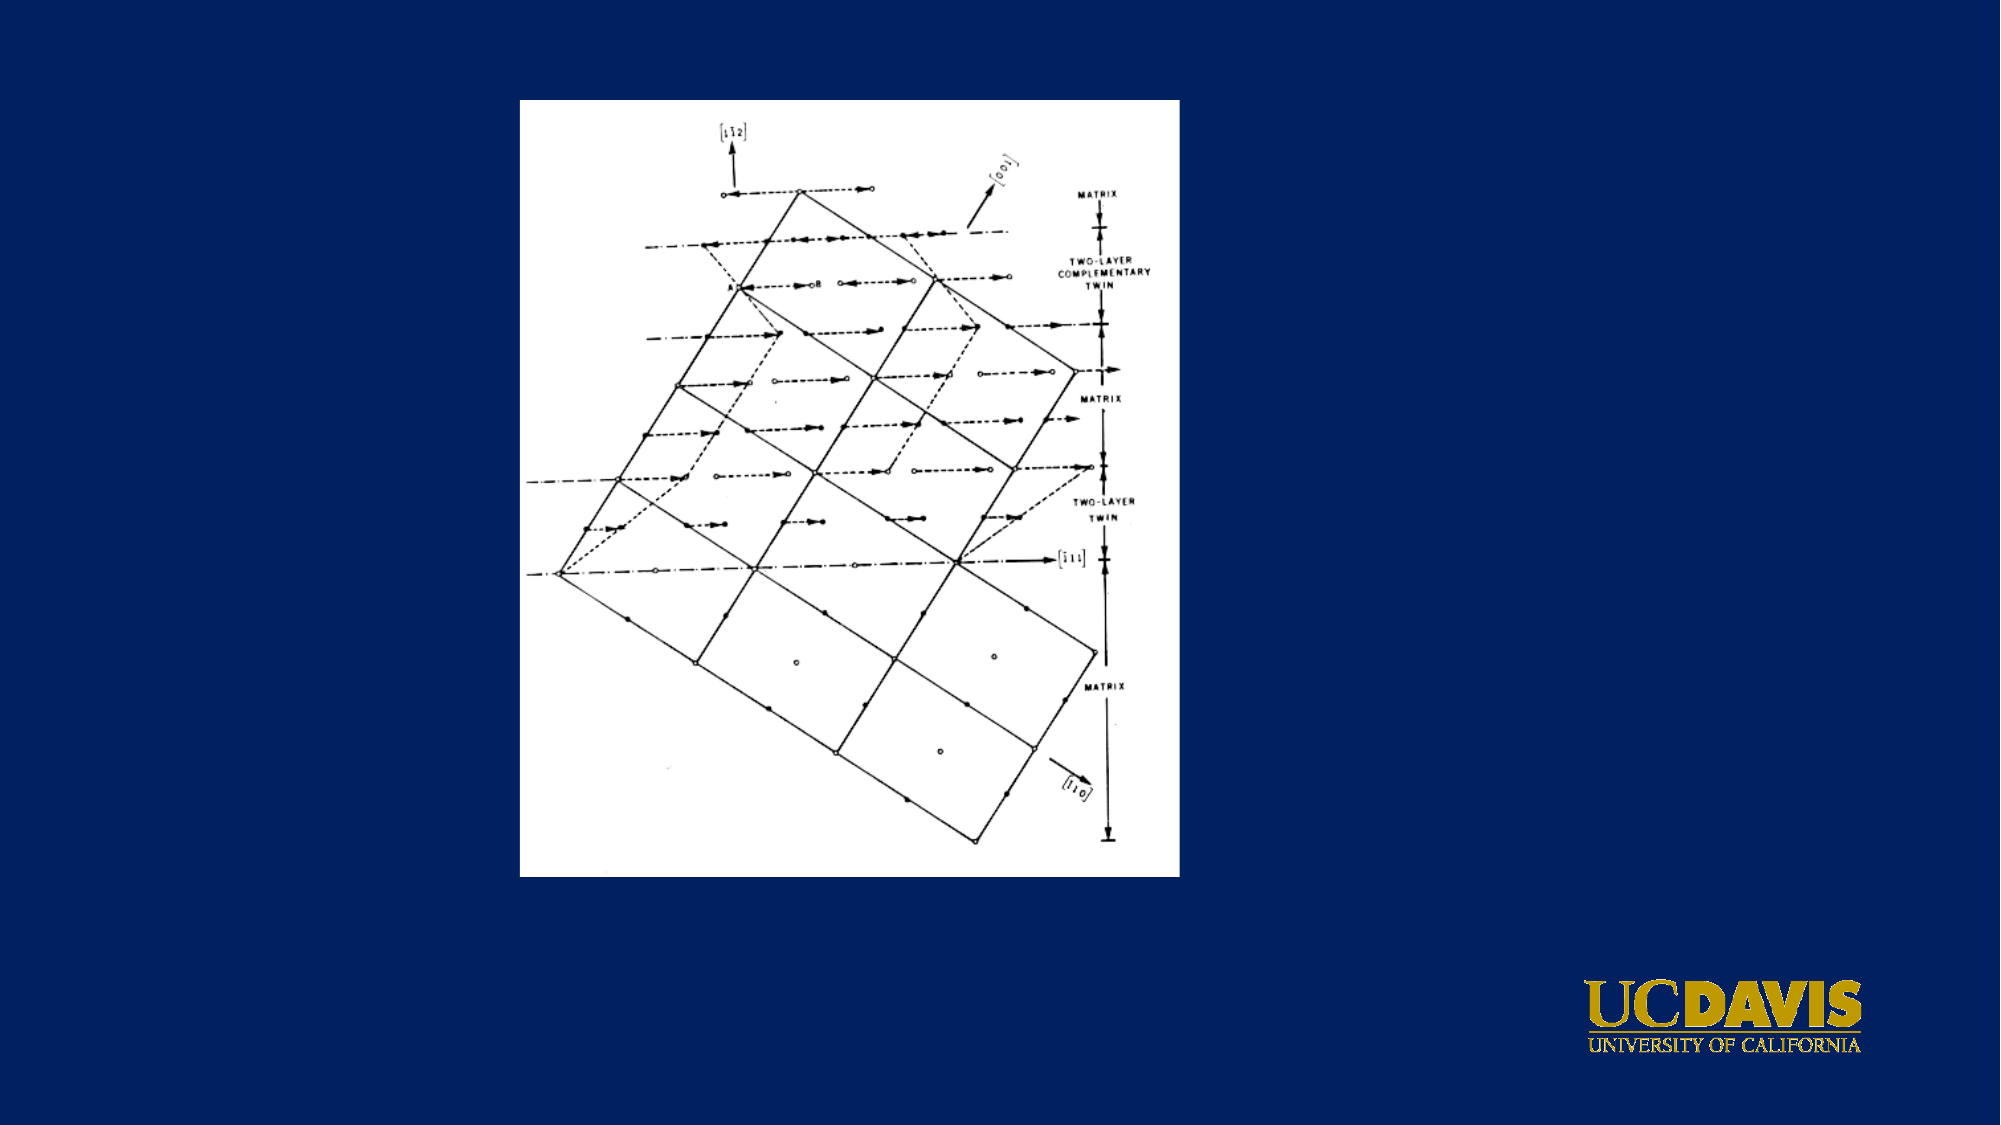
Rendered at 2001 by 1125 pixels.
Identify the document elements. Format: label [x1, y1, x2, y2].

picture [1583, 978, 1862, 1053]
list [519, 100, 1180, 877]
